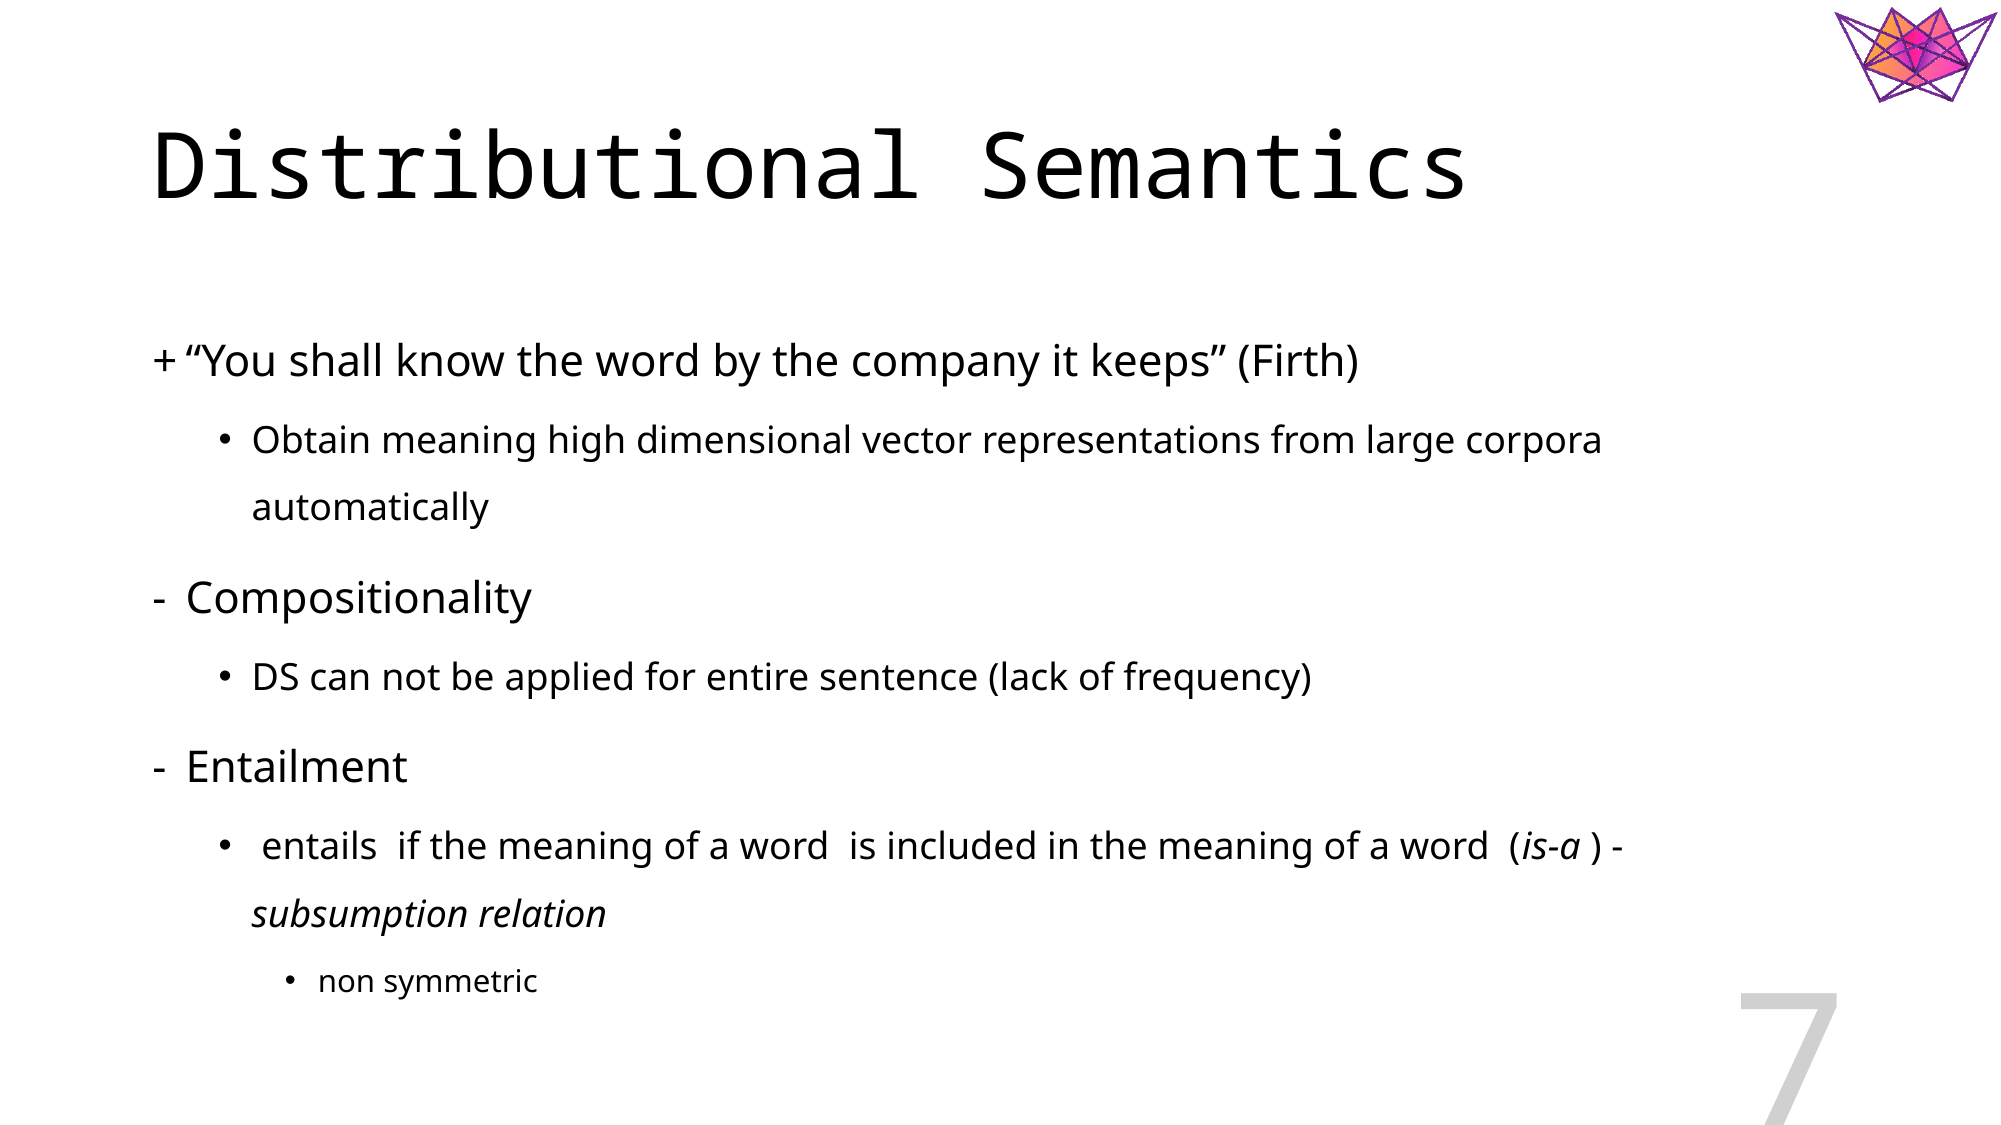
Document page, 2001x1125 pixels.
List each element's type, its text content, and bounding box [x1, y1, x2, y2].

picture [1831, 0, 2000, 110]
slide_number 7 [1412, 1042, 1863, 1103]
title Distributional Semantics [137, 59, 1863, 278]
